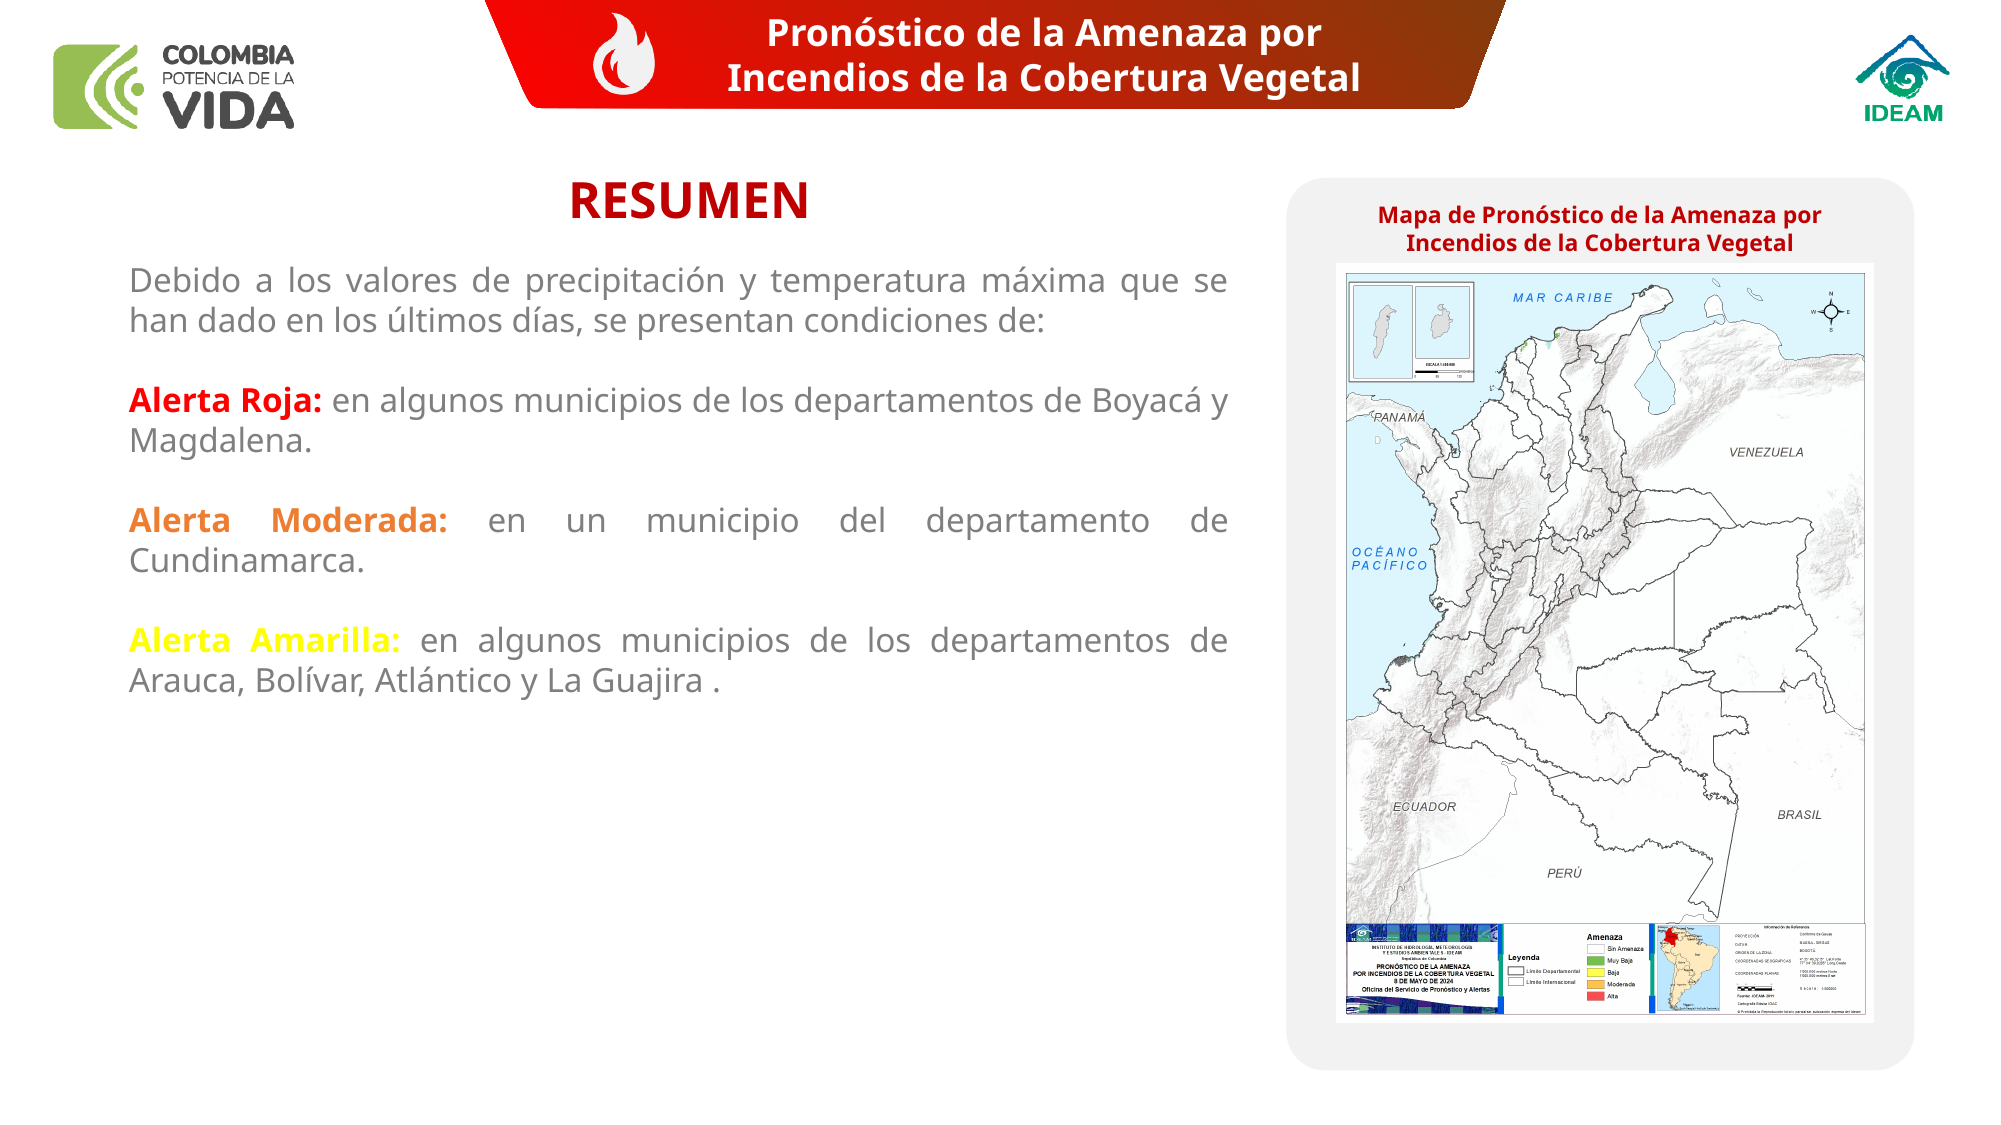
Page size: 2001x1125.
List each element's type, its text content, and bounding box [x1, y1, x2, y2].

text_box Mapa de Pronóstico de la Amenaza por Incendios de la Cobertura Vegetal [1327, 193, 1874, 264]
text_box Debido a los valores de precipitación y temperatura máxima que se han dado en los últimos días, se presentan condiciones de: Alerta Roja: en algunos municipios de los departamentos de Boyacá y Magdalena. Alerta Moderada: en un municipio del departamento de Cundinamarca. Alerta Amarilla: en algunos municipios de los departamentos de Arauca, Bolívar, Atlántico y La Guajira . [113, 252, 1246, 707]
text_box [1286, 177, 1915, 1071]
picture [0, 0, 2000, 1125]
text_box RESUMEN [553, 160, 874, 236]
picture [593, 12, 655, 95]
